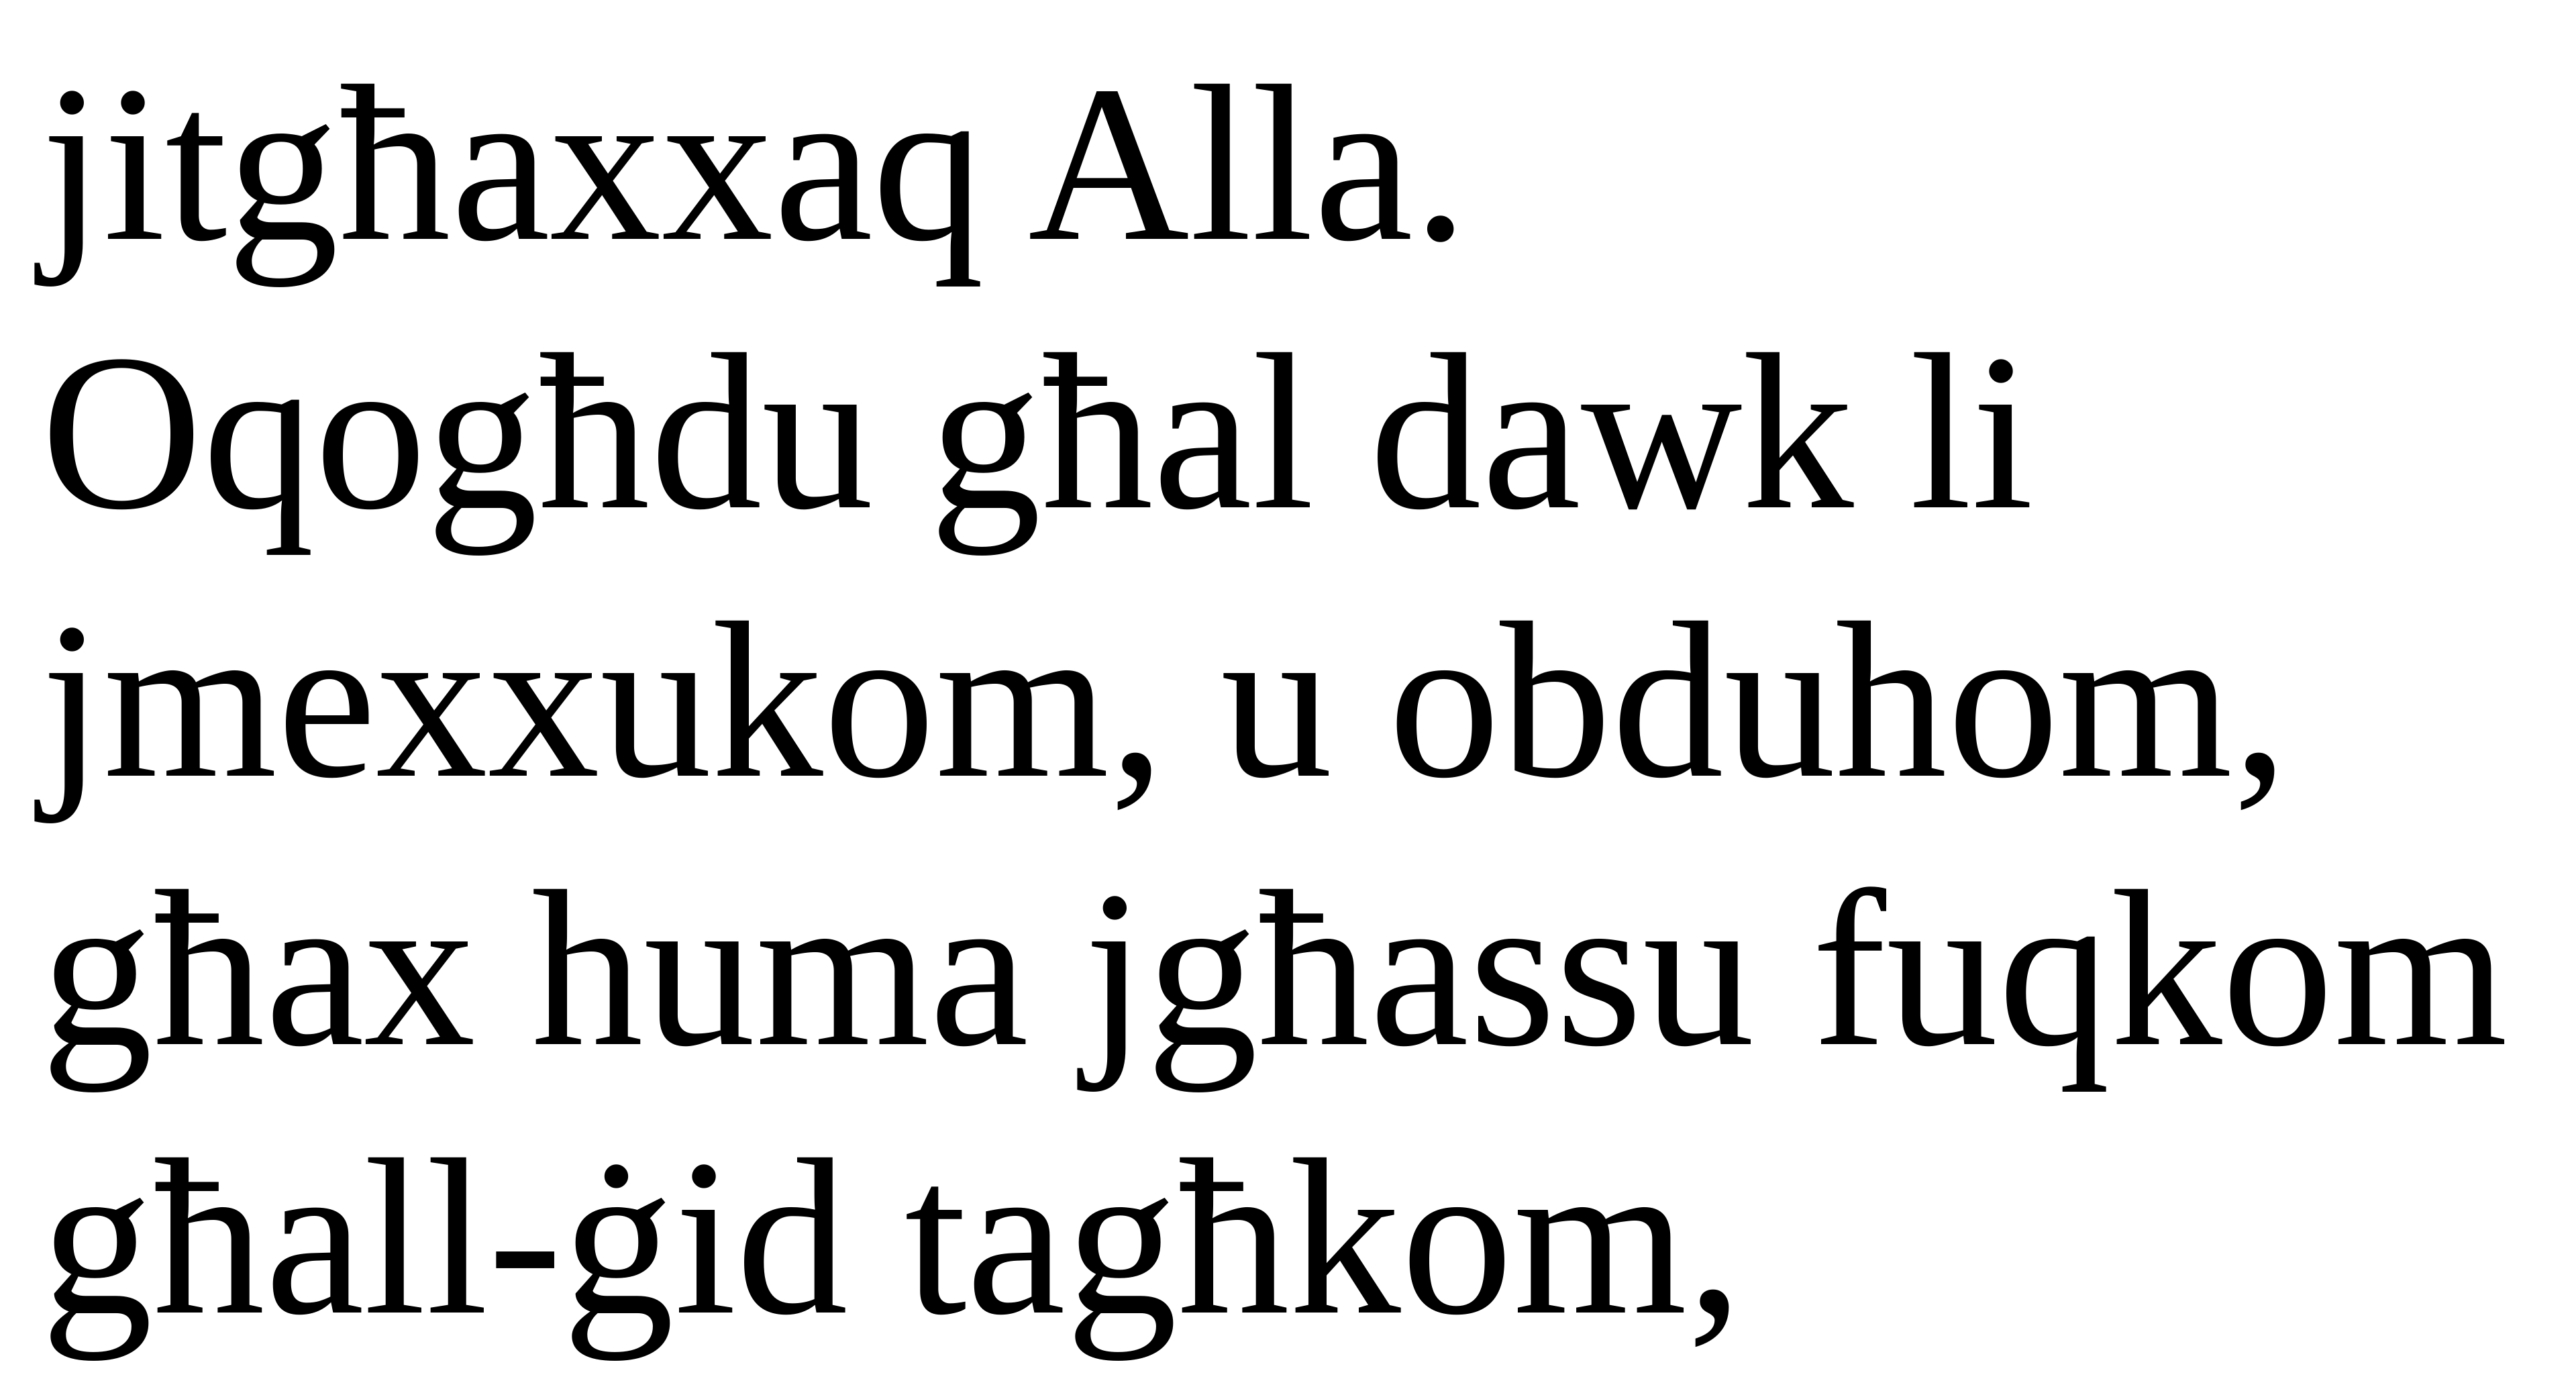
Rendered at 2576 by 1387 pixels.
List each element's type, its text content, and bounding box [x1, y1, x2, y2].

text_box jitgħaxxaq Alla. Oqogħdu għal dawk li jmexxukom, u obduhom, għax huma jgħassu fuqkom għall-ġid tagħkom, [32, 11, 2544, 1363]
